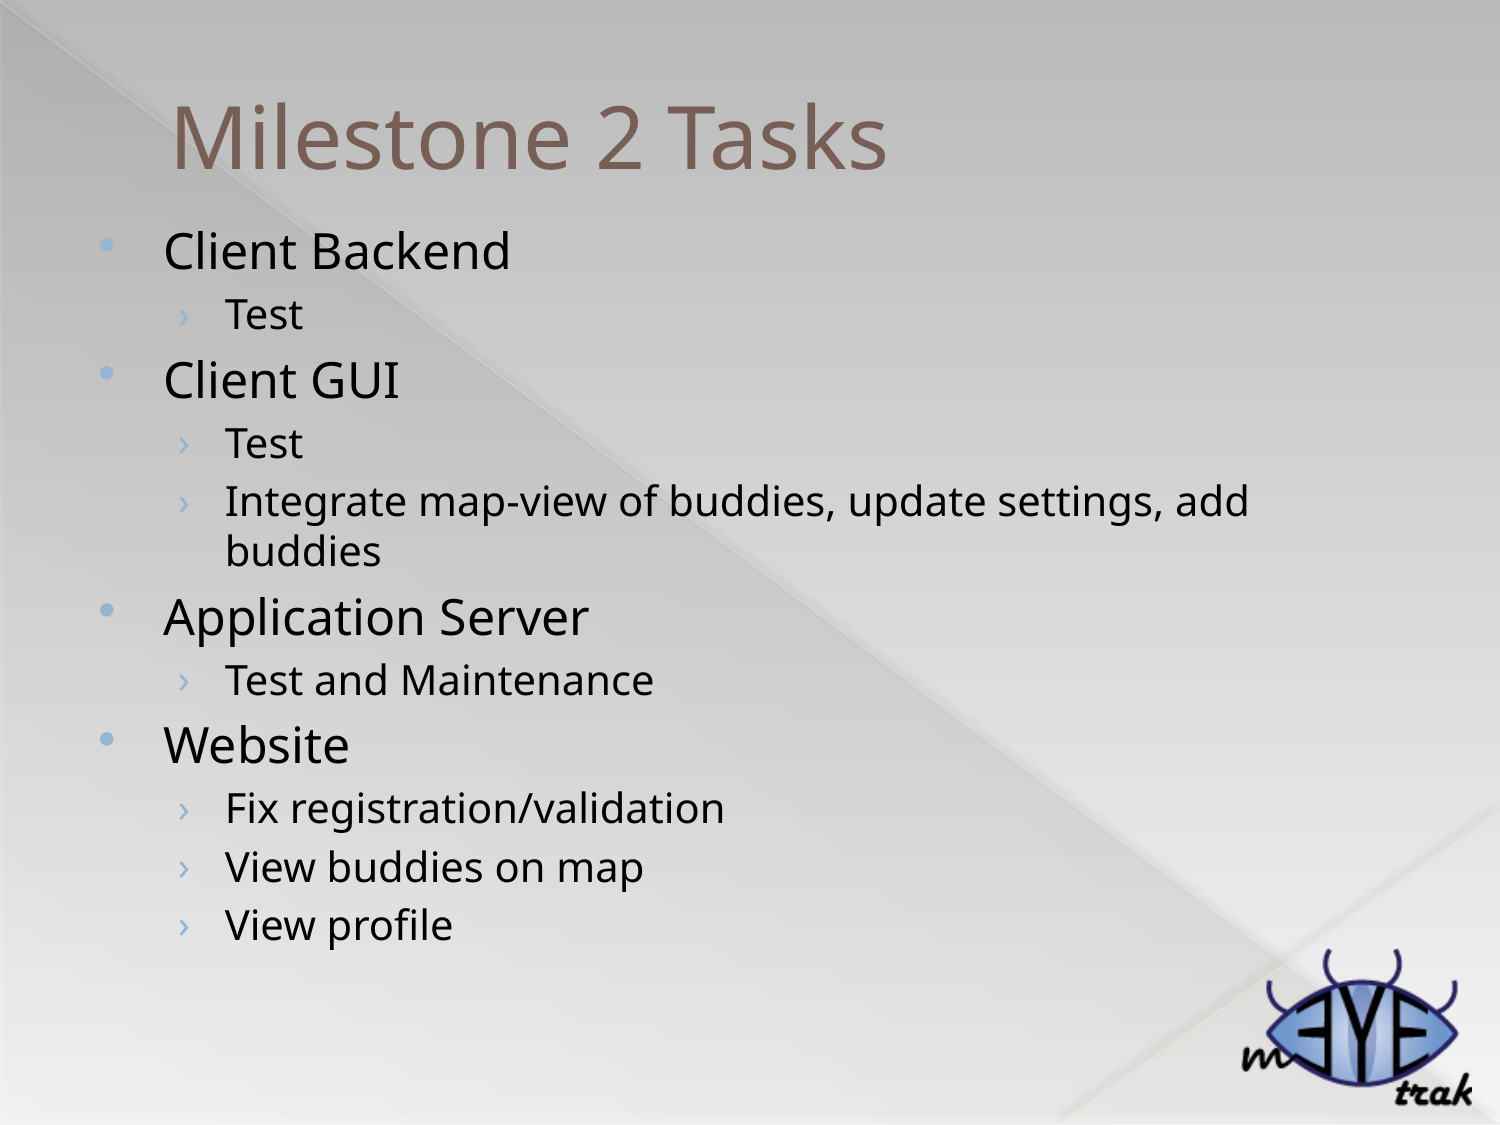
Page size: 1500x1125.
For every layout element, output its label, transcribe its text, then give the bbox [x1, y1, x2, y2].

picture [1237, 948, 1473, 1125]
title Milestone 2 Tasks [75, 43, 1425, 225]
list Client Backend Test Client GUI Test Integrate map-view of buddies, update settings, add buddies Application Server Test and Maintenance Website Fix registration/validation View buddies on map View profile [75, 225, 1425, 1063]
